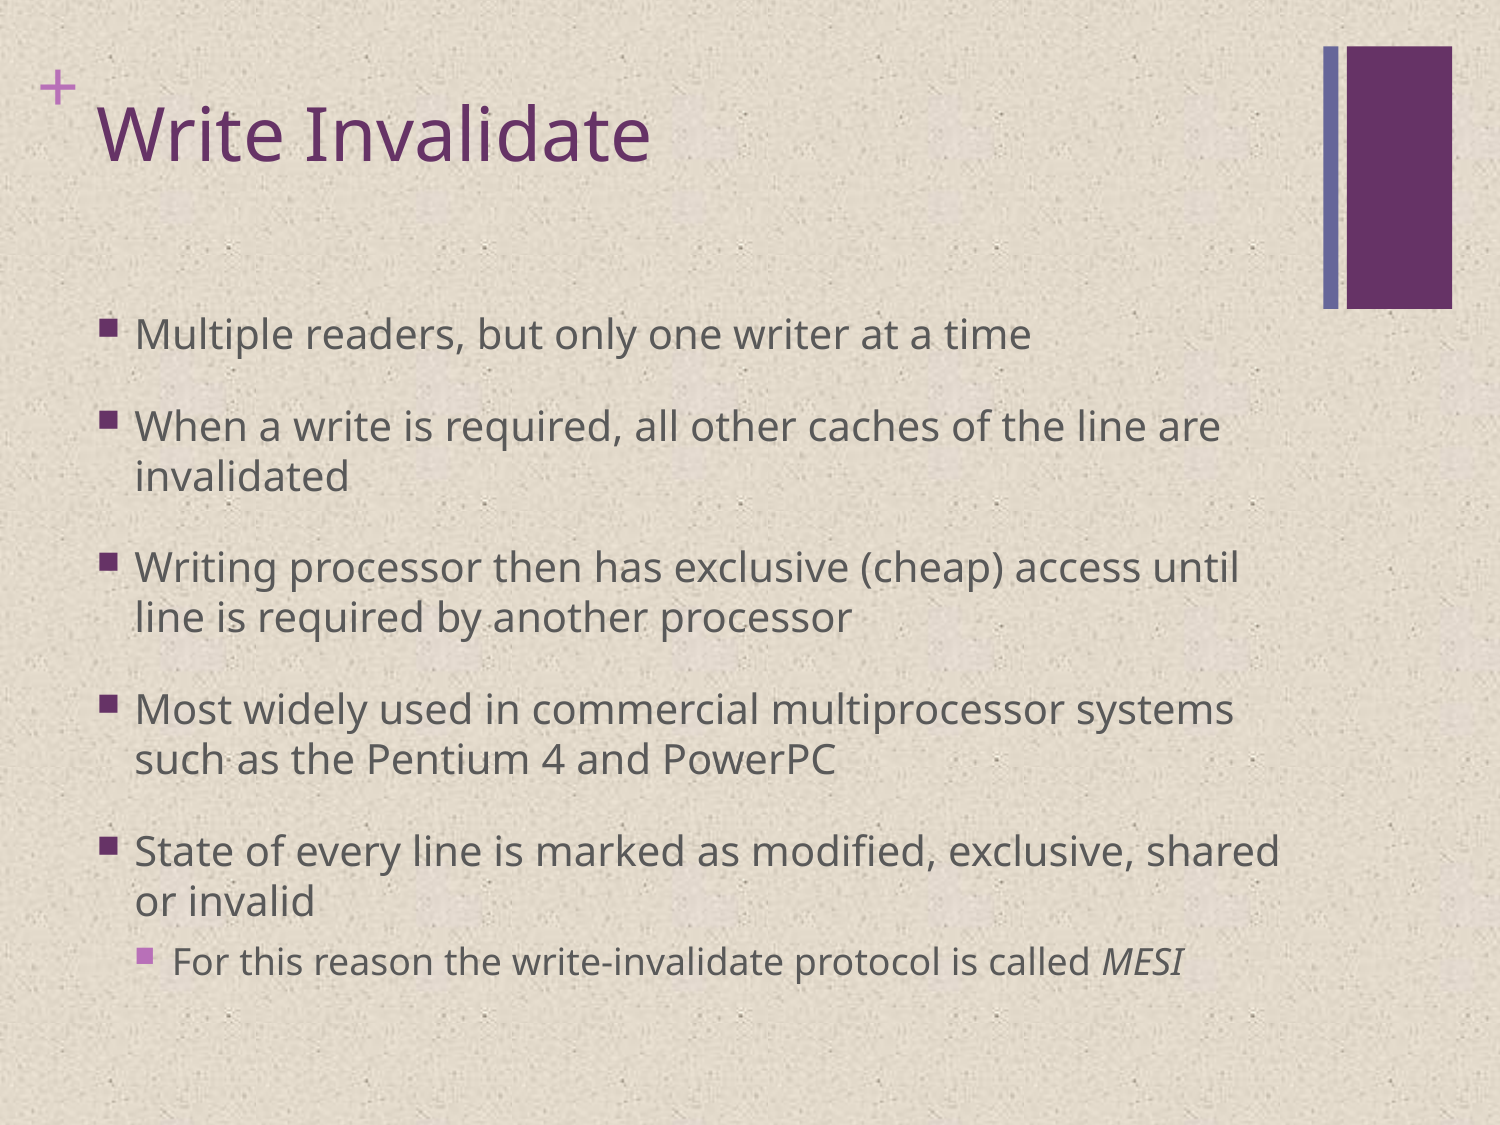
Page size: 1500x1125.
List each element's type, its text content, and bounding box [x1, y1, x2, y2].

list Multiple readers, but only one writer at a time When a write is required, all other caches of the line are invalidated Writing processor then has exclusive (cheap) access until line is required by another processor Most widely used in commercial multiprocessor systems such as the Pentium 4 and PowerPC State of every line is marked as modified, exclusive, shared or invalid For this reason the write-invalidate protocol is called MESI [81, 299, 1322, 1005]
picture [0, 0, 1500, 1125]
title Write Invalidate [81, 79, 1322, 263]
